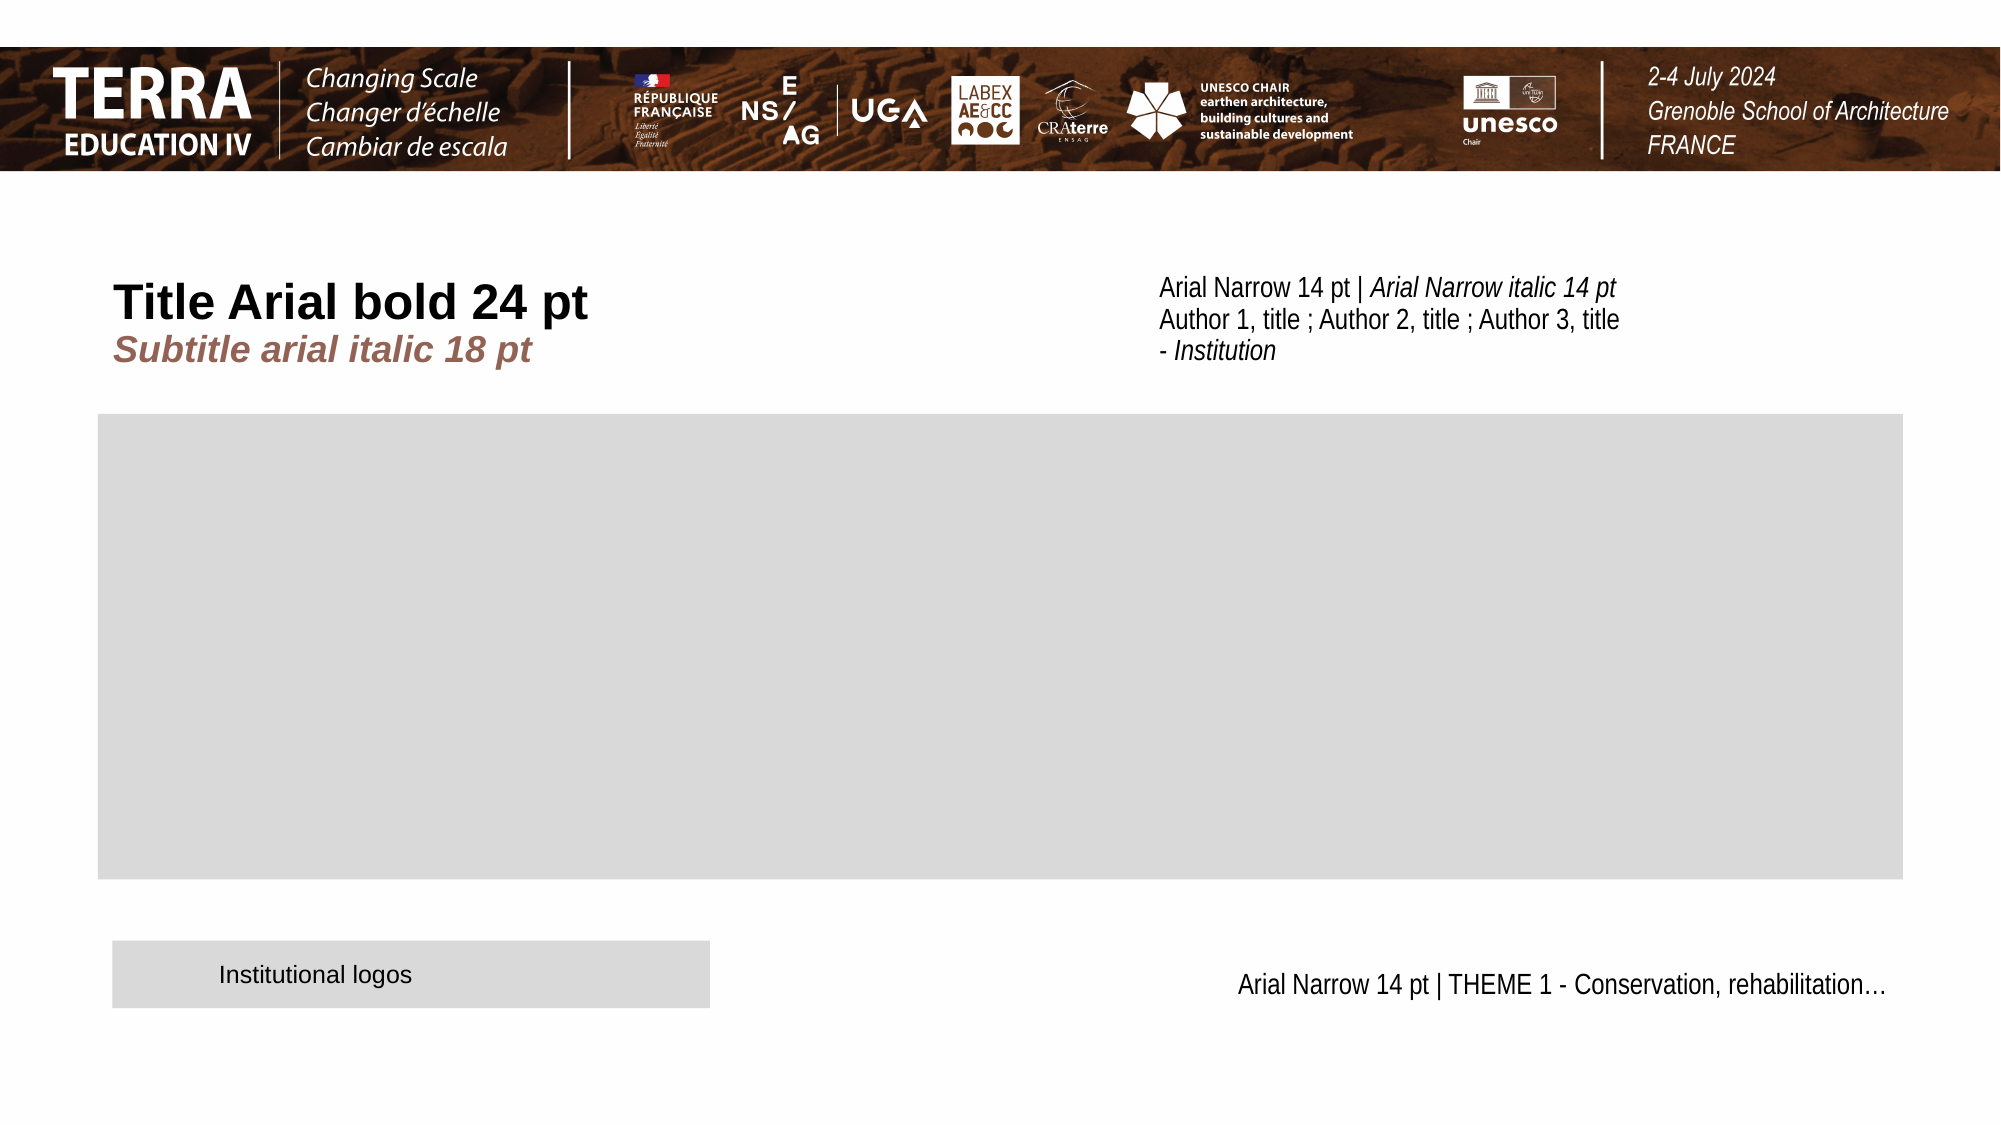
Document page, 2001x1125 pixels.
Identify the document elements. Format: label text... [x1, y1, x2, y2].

text_box [97, 413, 1904, 880]
title Title Arial bold 24 pt Subtitle arial italic 18 pt [98, 265, 901, 379]
text_box [111, 939, 711, 1009]
text_box Arial Narrow 14 pt | THEME 1 - Conservation, rehabilitation… [1096, 962, 1903, 1009]
subtitle Arial Narrow 14 pt | Arial Narrow italic 14 pt Author 1, title ; Author 2, title ; Author 3, title - Institution [1144, 265, 1903, 379]
text_box Institutional logos [204, 951, 453, 997]
